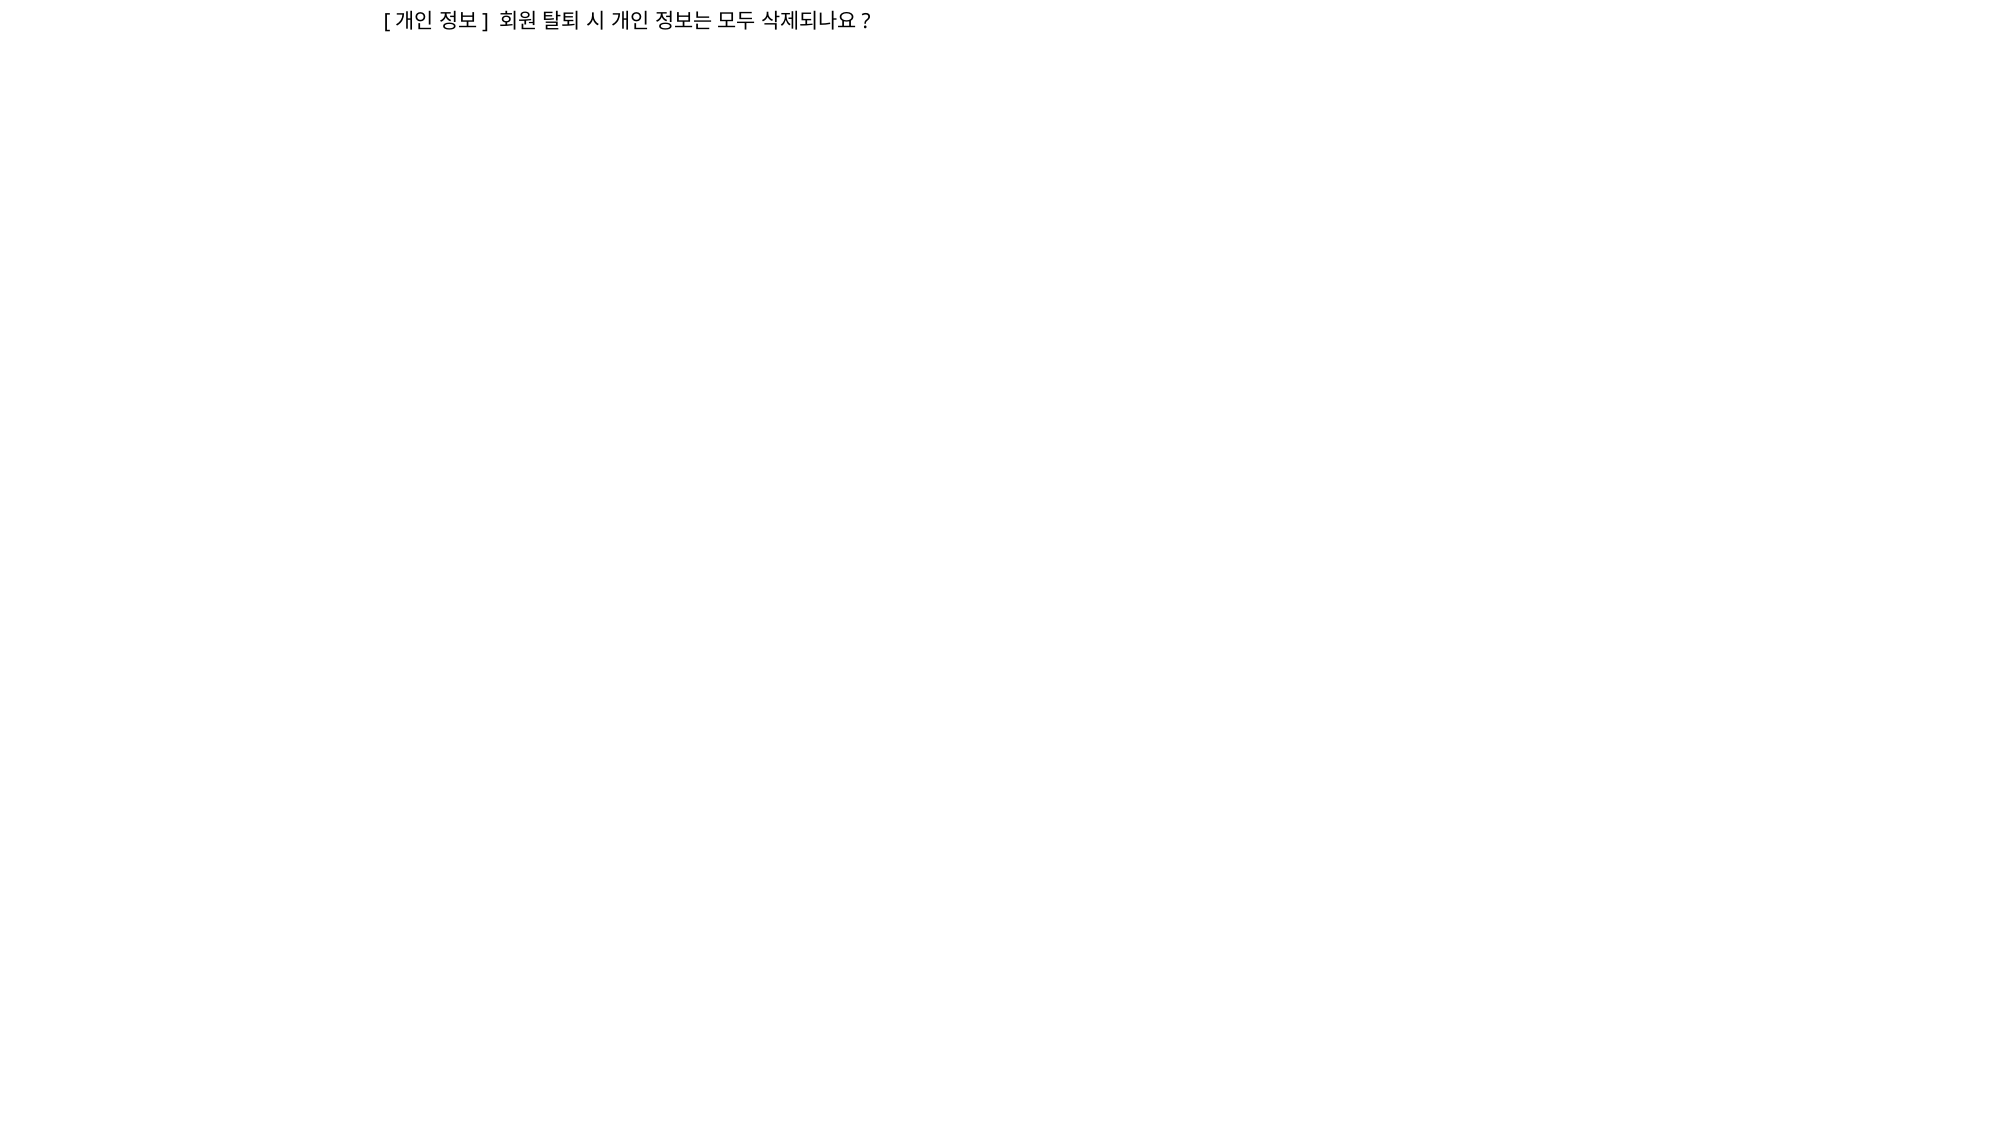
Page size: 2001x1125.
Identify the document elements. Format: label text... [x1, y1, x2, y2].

text_box [개인 정보] 회원 탈퇴 시 개인 정보는 모두 삭제되나요? [368, 0, 886, 40]
